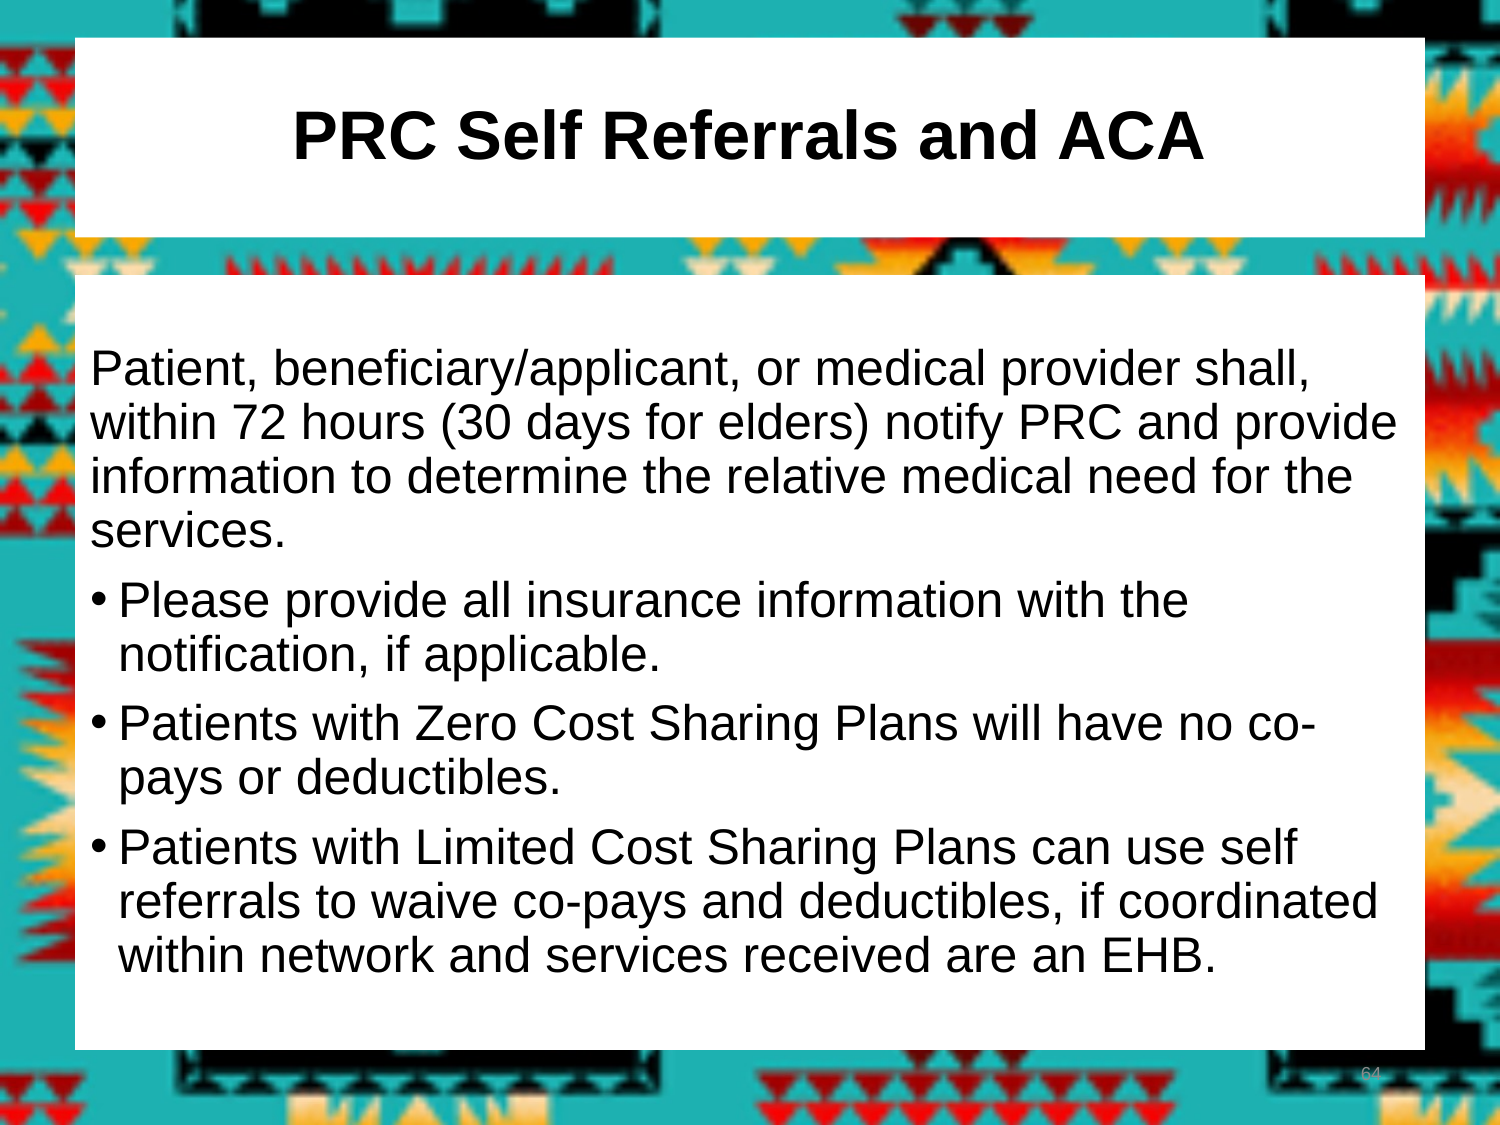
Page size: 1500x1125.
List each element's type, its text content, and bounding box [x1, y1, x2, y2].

picture [0, 0, 1500, 1125]
slide_number 64 [1059, 1042, 1397, 1103]
title PRC Self Referrals and ACA [75, 37, 1425, 238]
list Patient, beneficiary/applicant, or medical provider shall, within 72 hours (30 days for elders) notify PRC and provide information to determine the relative medical need for the services. Please provide all insurance information with the notification, if applicable. Patients with Zero Cost Sharing Plans will have no co-pays or deductibles. Patients with Limited Cost Sharing Plans can use self referrals to waive co-pays and deductibles, if coordinated within network and services received are an EHB. [75, 275, 1425, 1050]
